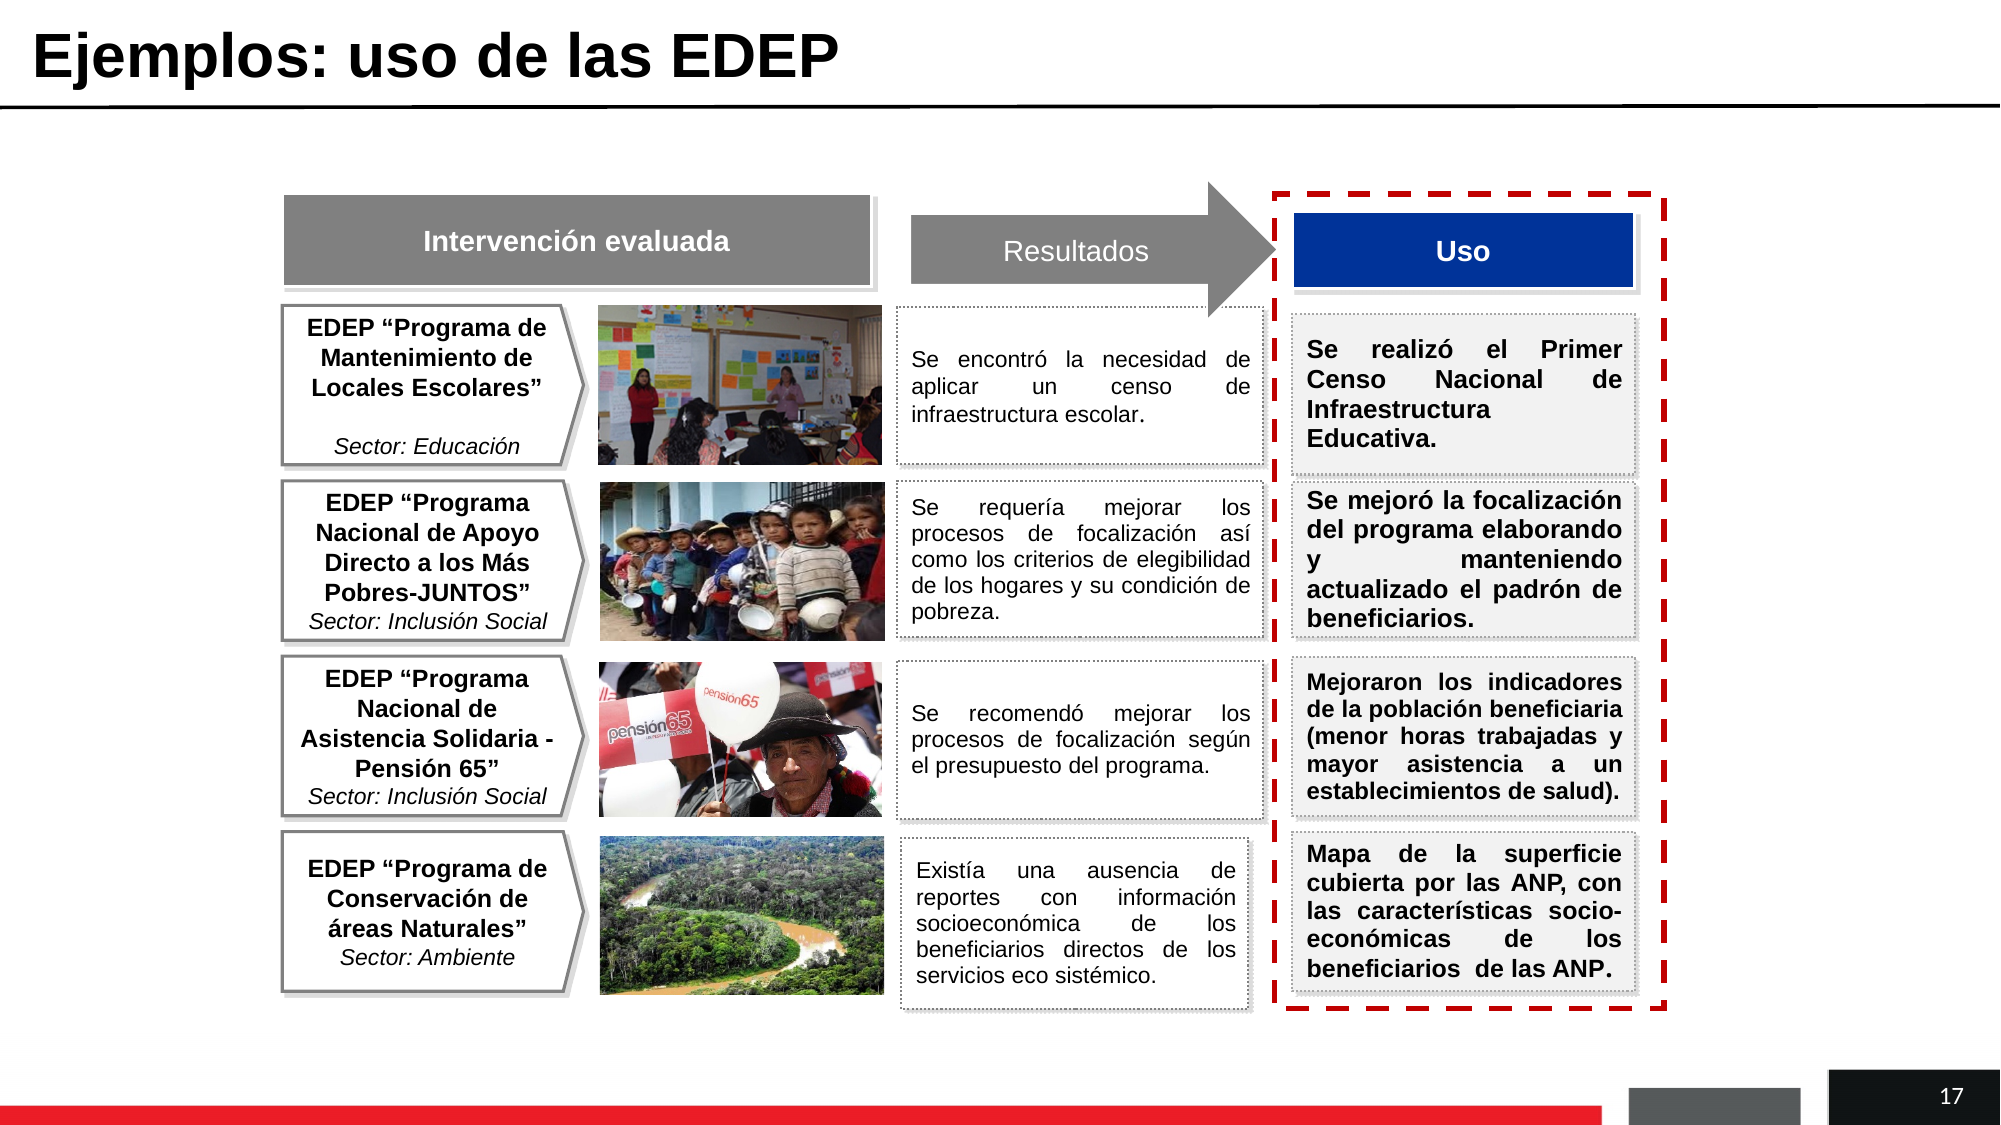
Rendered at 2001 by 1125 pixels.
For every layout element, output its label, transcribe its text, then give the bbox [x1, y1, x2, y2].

picture [0, 1032, 2000, 1125]
text_box EDEP “Programa de Mantenimiento de Locales Escolares” Sector: Educación [282, 305, 584, 465]
picture [598, 305, 883, 465]
text_box Se requería mejorar los procesos de focalización así como los criterios de elegibilidad de los hogares y su condición de pobreza. [896, 480, 1263, 637]
text_box EDEP “Programa Nacional de Asistencia Solidaria - Pensión 65” Sector: Inclusión Social [282, 656, 584, 816]
picture [599, 662, 883, 817]
text_box EDEP “Programa Nacional de Apoyo Directo a los Más Pobres-JUNTOS” Sector: Inclusión Social [282, 480, 584, 641]
text_box Resultados [909, 176, 1280, 323]
text_box EDEP “Programa de Conservación de áreas Naturales” Sector: Ambiente [282, 831, 584, 992]
picture [600, 482, 885, 641]
text_box [1273, 193, 1665, 1010]
text_box Ejemplos: uso de las EDEP [17, 2, 2000, 105]
text_box Intervención evaluada [282, 193, 872, 287]
text_box Se recomendó mejorar los procesos de focalización según el presupuesto del programa. [896, 660, 1263, 819]
picture [599, 836, 885, 995]
text_box Existía una ausencia de reportes con información socioeconómica de los beneficiarios directos de los servicios eco sistémico. [901, 837, 1249, 1009]
text_box Se encontró la necesidad de aplicar un censo de infraestructura escolar. [896, 306, 1263, 465]
text_box Ejemplos: uso de las EDEP [17, 108, 2000, 114]
